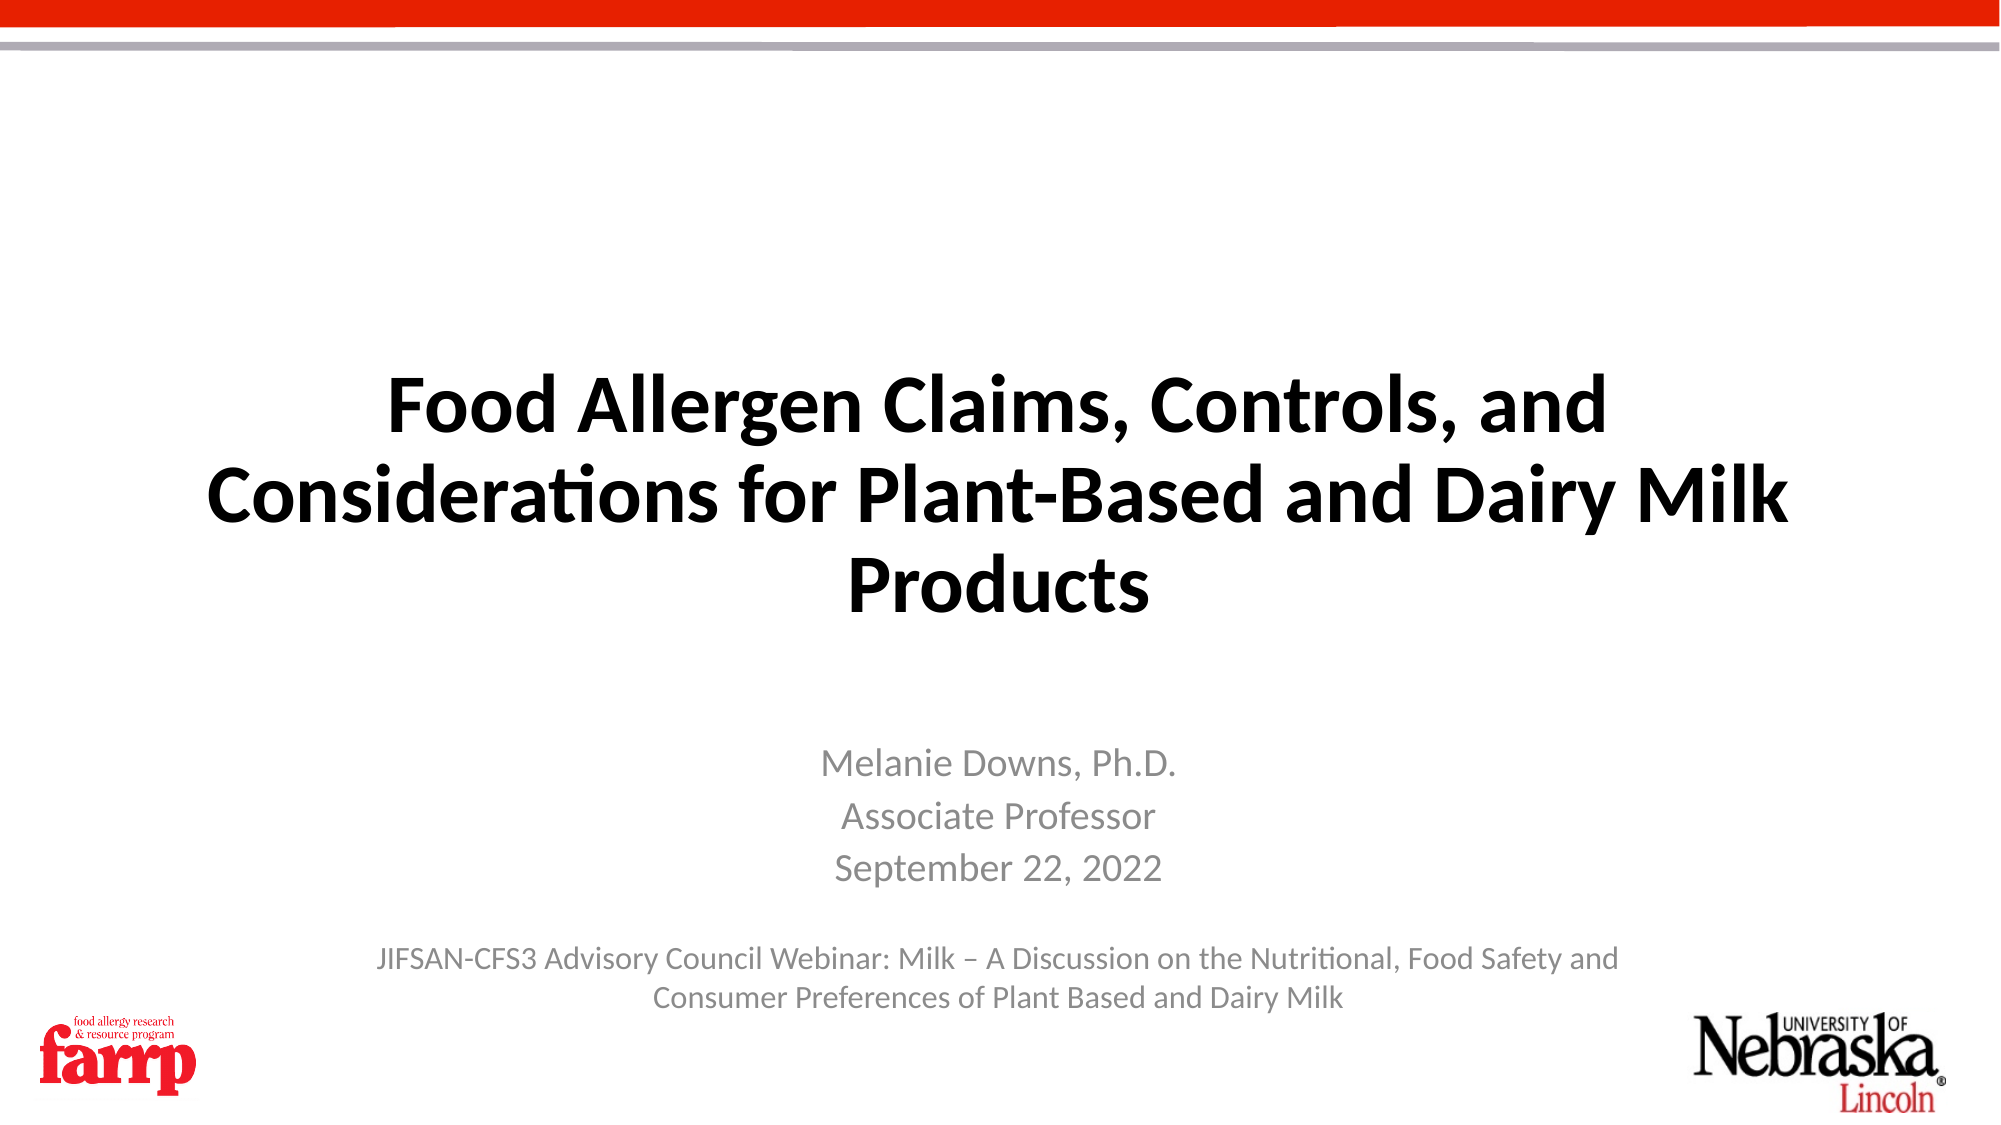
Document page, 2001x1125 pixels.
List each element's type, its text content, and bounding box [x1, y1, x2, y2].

title Food Allergen Claims, Controls, and Considerations for Plant-Based and Dairy Milk Products [136, 261, 1862, 730]
picture [33, 1016, 200, 1101]
picture [1687, 997, 1950, 1120]
list Melanie Downs, Ph.D. Associate Professor September 22, 2022 JIFSAN-CFS3 Advisory Council Webinar: Milk – A Discussion on the Nutritional, Food Safety and Consumer Preferences of Plant Based and Dairy Milk [335, 729, 1663, 1025]
